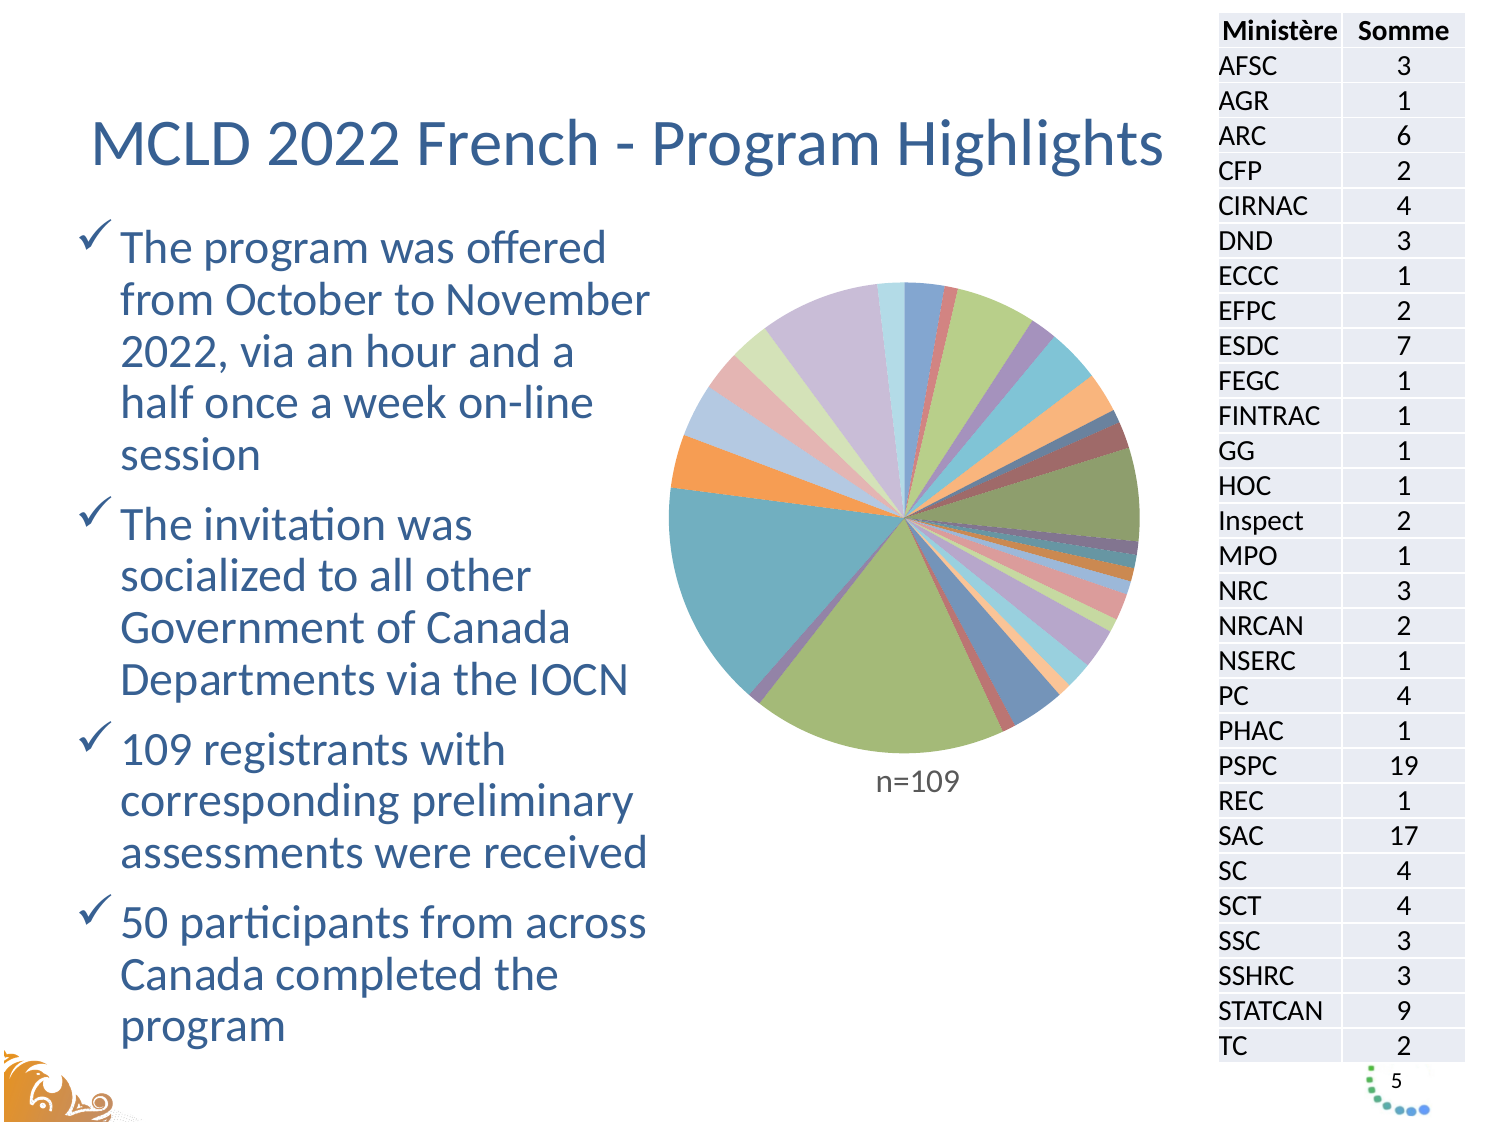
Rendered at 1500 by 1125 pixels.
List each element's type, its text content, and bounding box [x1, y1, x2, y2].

table_cell AFSC [1219, 48, 1341, 82]
table_cell 2 [1343, 294, 1465, 327]
table_cell 1 [1343, 714, 1465, 747]
table_cell 1 [1343, 469, 1465, 502]
table_cell 2 [1343, 153, 1465, 187]
table_cell FINTRAC [1219, 399, 1341, 432]
table_cell ECCC [1219, 259, 1341, 292]
table_cell 17 [1343, 819, 1465, 852]
table_cell TC [1219, 1029, 1341, 1062]
table_cell NSERC [1219, 644, 1341, 677]
table_cell 1 [1343, 539, 1465, 572]
table_cell 3 [1343, 924, 1465, 957]
table_cell 4 [1343, 889, 1465, 922]
table_cell Inspect [1219, 504, 1341, 537]
table_cell NRC [1219, 574, 1341, 607]
table_cell 2 [1343, 504, 1465, 537]
table_cell CFP [1219, 153, 1341, 187]
table_cell 4 [1343, 189, 1465, 222]
table_cell GG [1219, 434, 1341, 467]
table_cell 3 [1343, 224, 1465, 257]
table_cell 1 [1343, 399, 1465, 432]
table_cell 3 [1343, 574, 1465, 607]
table_cell PSPC [1219, 749, 1341, 782]
picture [4, 1044, 148, 1124]
table_header Somme [1343, 13, 1465, 47]
table_cell 1 [1343, 259, 1465, 292]
table_cell SCT [1219, 889, 1341, 922]
table_cell ESDC [1219, 329, 1341, 362]
table_cell ARC [1219, 118, 1341, 152]
table_cell REC [1219, 784, 1341, 817]
table_cell 2 [1343, 609, 1465, 642]
table_cell PC [1219, 679, 1341, 712]
table_cell 1 [1343, 434, 1465, 467]
chart [638, 211, 1159, 839]
table_cell PHAC [1219, 714, 1341, 747]
table_cell 3 [1343, 959, 1465, 992]
table_cell SSHRC [1219, 959, 1341, 992]
table_cell MPO [1219, 539, 1341, 572]
table_cell 7 [1343, 329, 1465, 362]
list The program was offered from October to November 2022, via an hour and a half once a week on-line session The invitation was socialized to all other Government of Canada Departments via the IOCN 109 registrants with corresponding preliminary assessments were received 50 participants from across Canada completed the program [60, 214, 727, 1063]
table_cell 1 [1343, 364, 1465, 397]
table_cell 1 [1343, 83, 1465, 117]
picture [1363, 1064, 1435, 1117]
table_cell 9 [1343, 994, 1465, 1027]
table_cell DND [1219, 224, 1341, 257]
title MCLD 2022 French - Program Highlights [75, 45, 1217, 233]
table_cell 4 [1343, 679, 1465, 712]
table_cell AGR [1219, 83, 1341, 117]
table_cell 6 [1343, 118, 1465, 152]
table_cell SC [1219, 854, 1341, 887]
table_cell SAC [1219, 819, 1341, 852]
table_cell HOC [1219, 469, 1341, 502]
table_cell NRCAN [1219, 609, 1341, 642]
table_cell 2 [1343, 1029, 1465, 1062]
table_cell 1 [1343, 644, 1465, 677]
table_cell SSC [1219, 924, 1341, 957]
table_cell 1 [1343, 784, 1465, 817]
table_cell FEGC [1219, 364, 1341, 397]
table_header Ministère [1219, 13, 1341, 47]
table_cell EFPC [1219, 294, 1341, 327]
table_cell CIRNAC [1219, 189, 1341, 222]
table_cell 19 [1343, 749, 1465, 782]
table_cell STATCAN [1219, 994, 1341, 1027]
table_cell 4 [1343, 854, 1465, 887]
table_cell 3 [1343, 48, 1465, 82]
